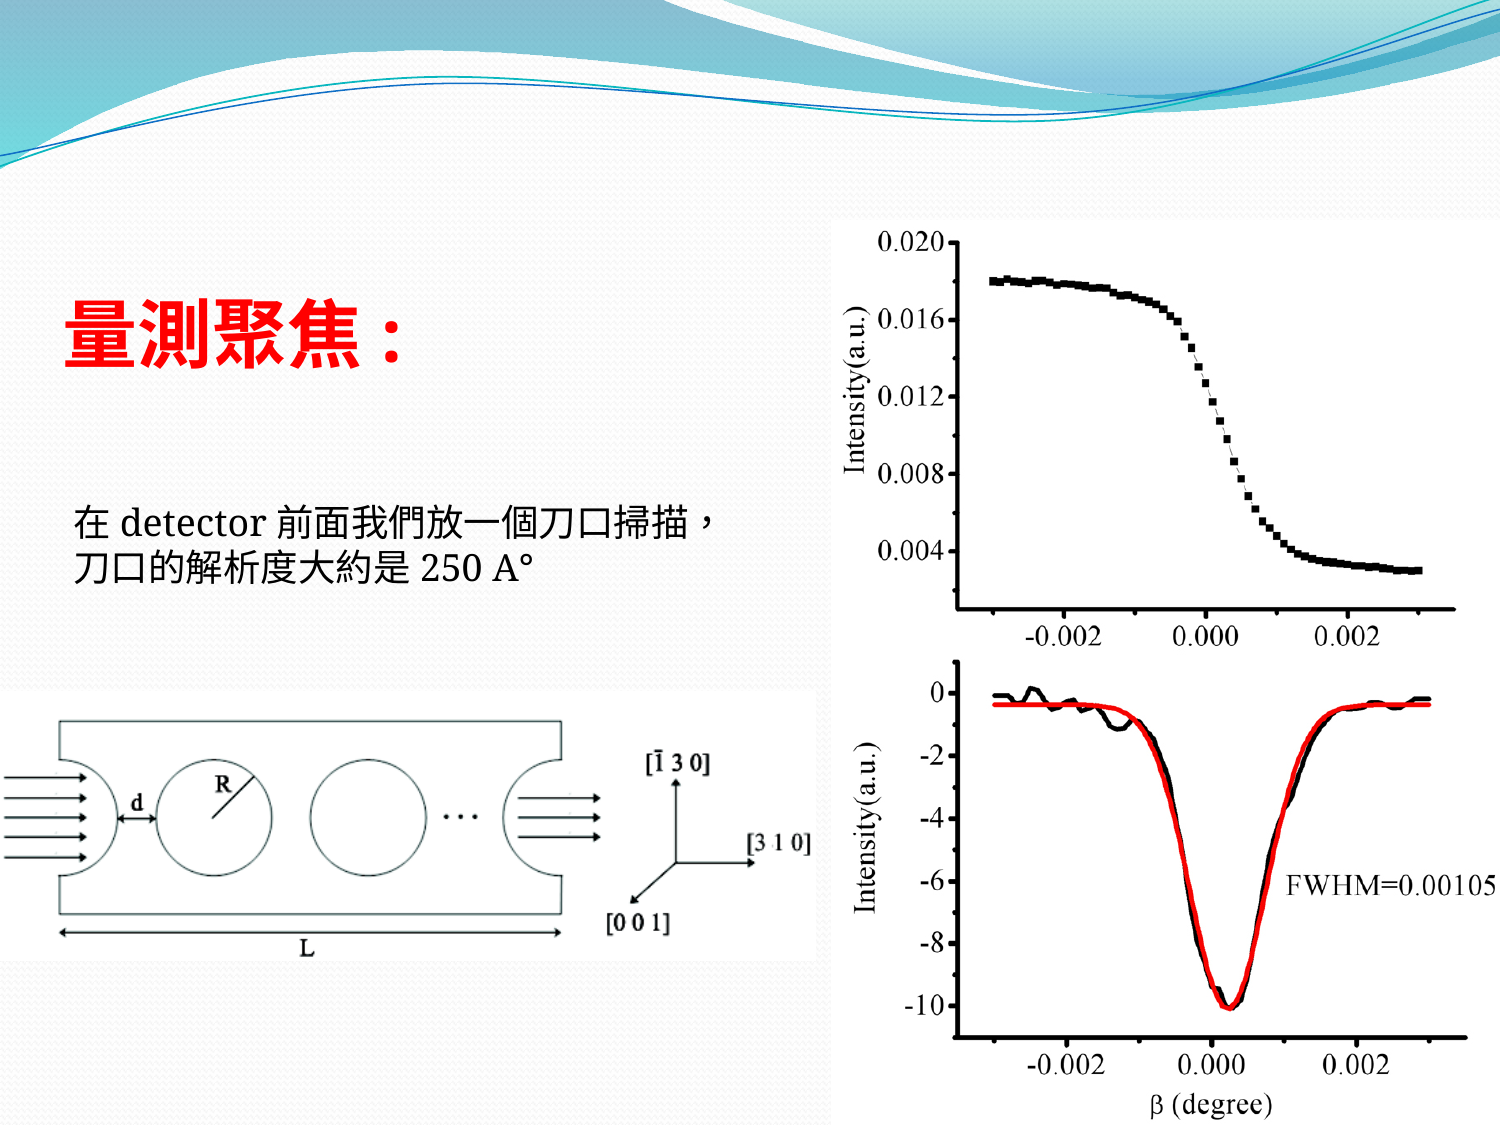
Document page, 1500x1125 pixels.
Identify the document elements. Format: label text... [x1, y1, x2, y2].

text_box 在detector前面我們放一個刀口掃描，刀口的解析度大約是250 A° [58, 491, 715, 597]
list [0, 691, 817, 962]
text_box 量測聚焦: [47, 280, 418, 386]
picture [831, 220, 1500, 1125]
